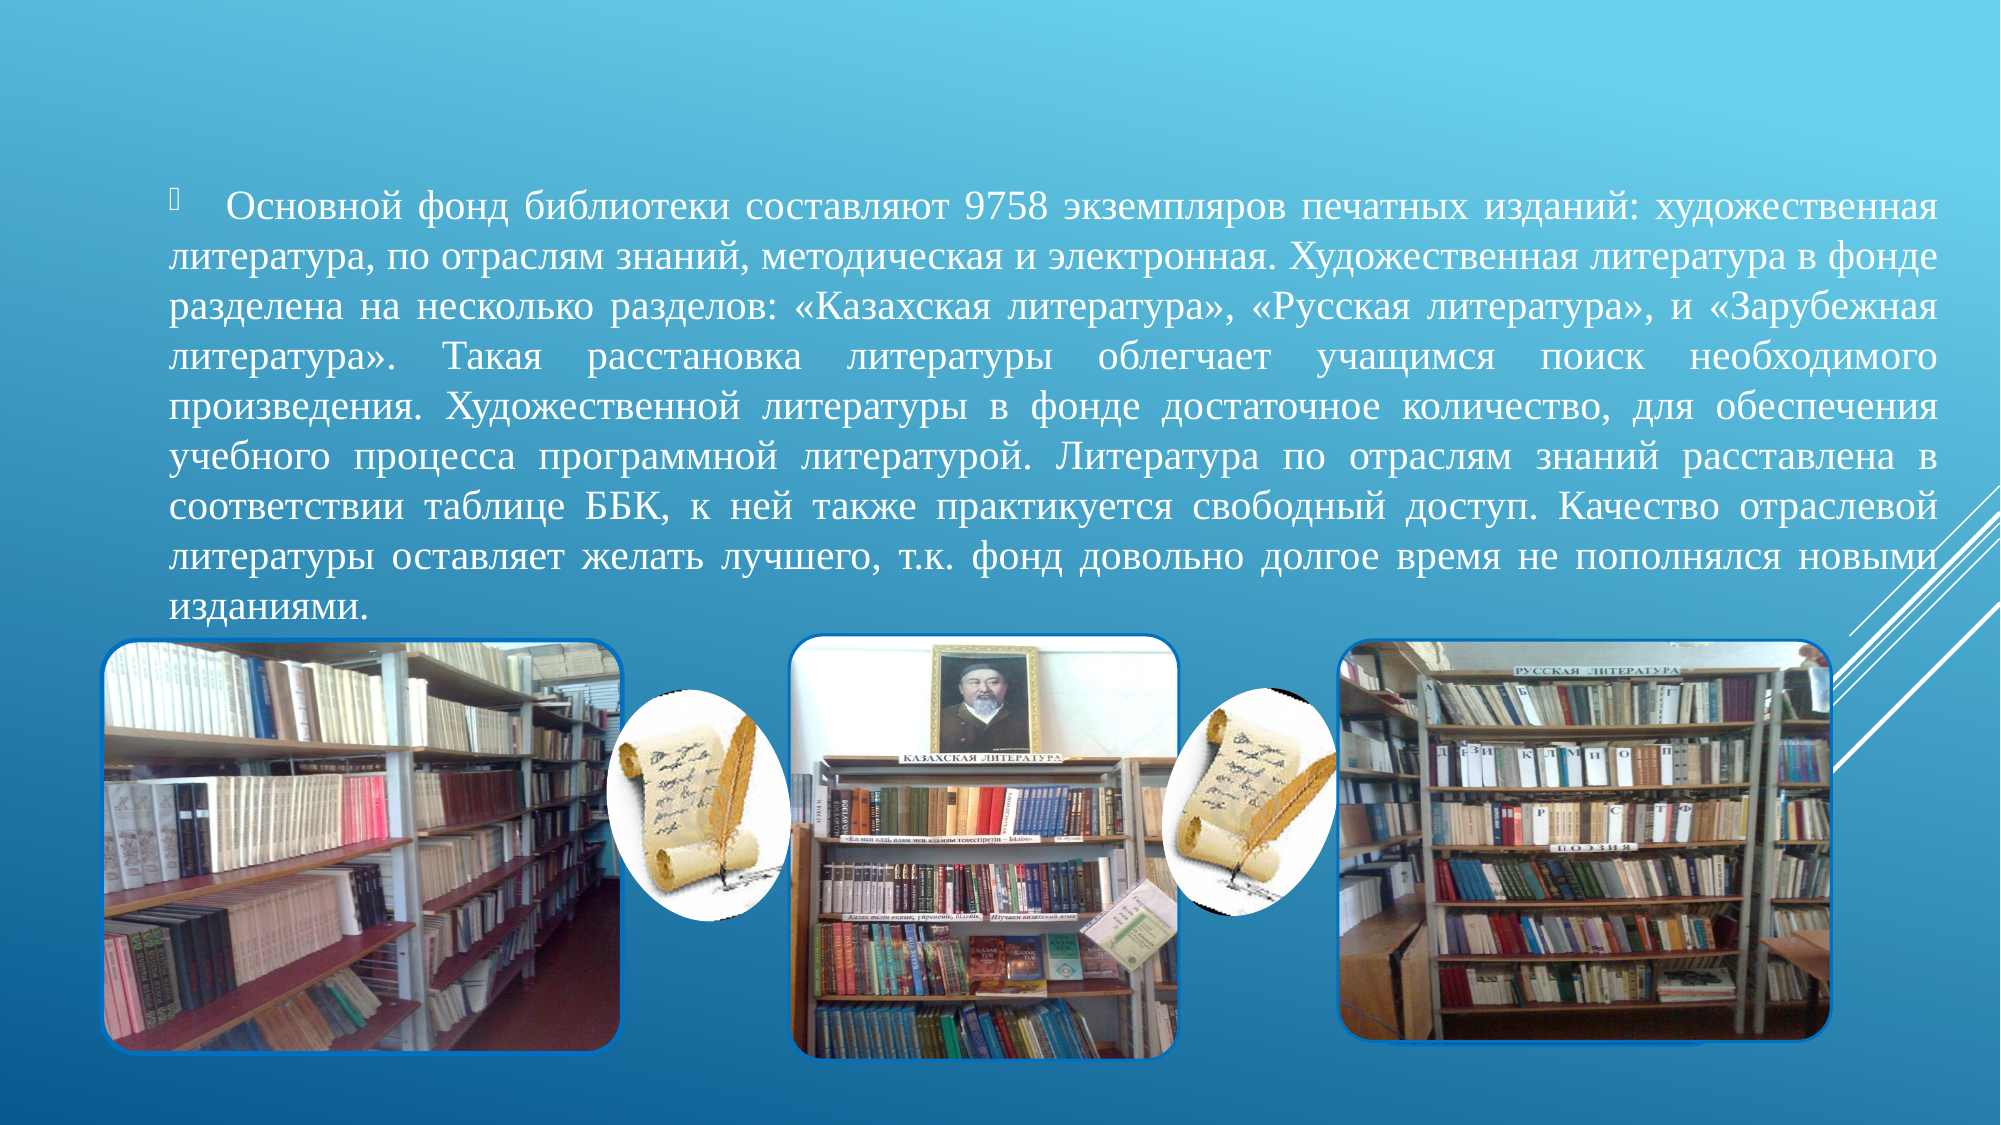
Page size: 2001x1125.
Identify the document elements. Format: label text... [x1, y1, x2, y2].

picture [101, 634, 1336, 1061]
list Основной фонд библиотеки составляют 9758 экземпляров печатных изданий: художественная литература, по отраслям знаний, методическая и электронная. Художественная литература в фонде разделена на несколько разделов: «Казахская литература», «Русская литература», и «Зарубежная литература». Такая расстановка литературы облегчает учащимся поиск необходимого произведения. Художественной литературы в фонде достаточное количество, для обеспечения учебного процесса программной литературой. Литература по отраслям знаний расставлена в соответствии таблице ББК, к ней также практикуется свободный доступ. Качество отраслевой литературы оставляет желать лучшего, т.к. фонд довольно долгое время не пополнялся новыми изданиями. [0, 0, 1954, 1125]
picture [1337, 639, 1832, 1046]
